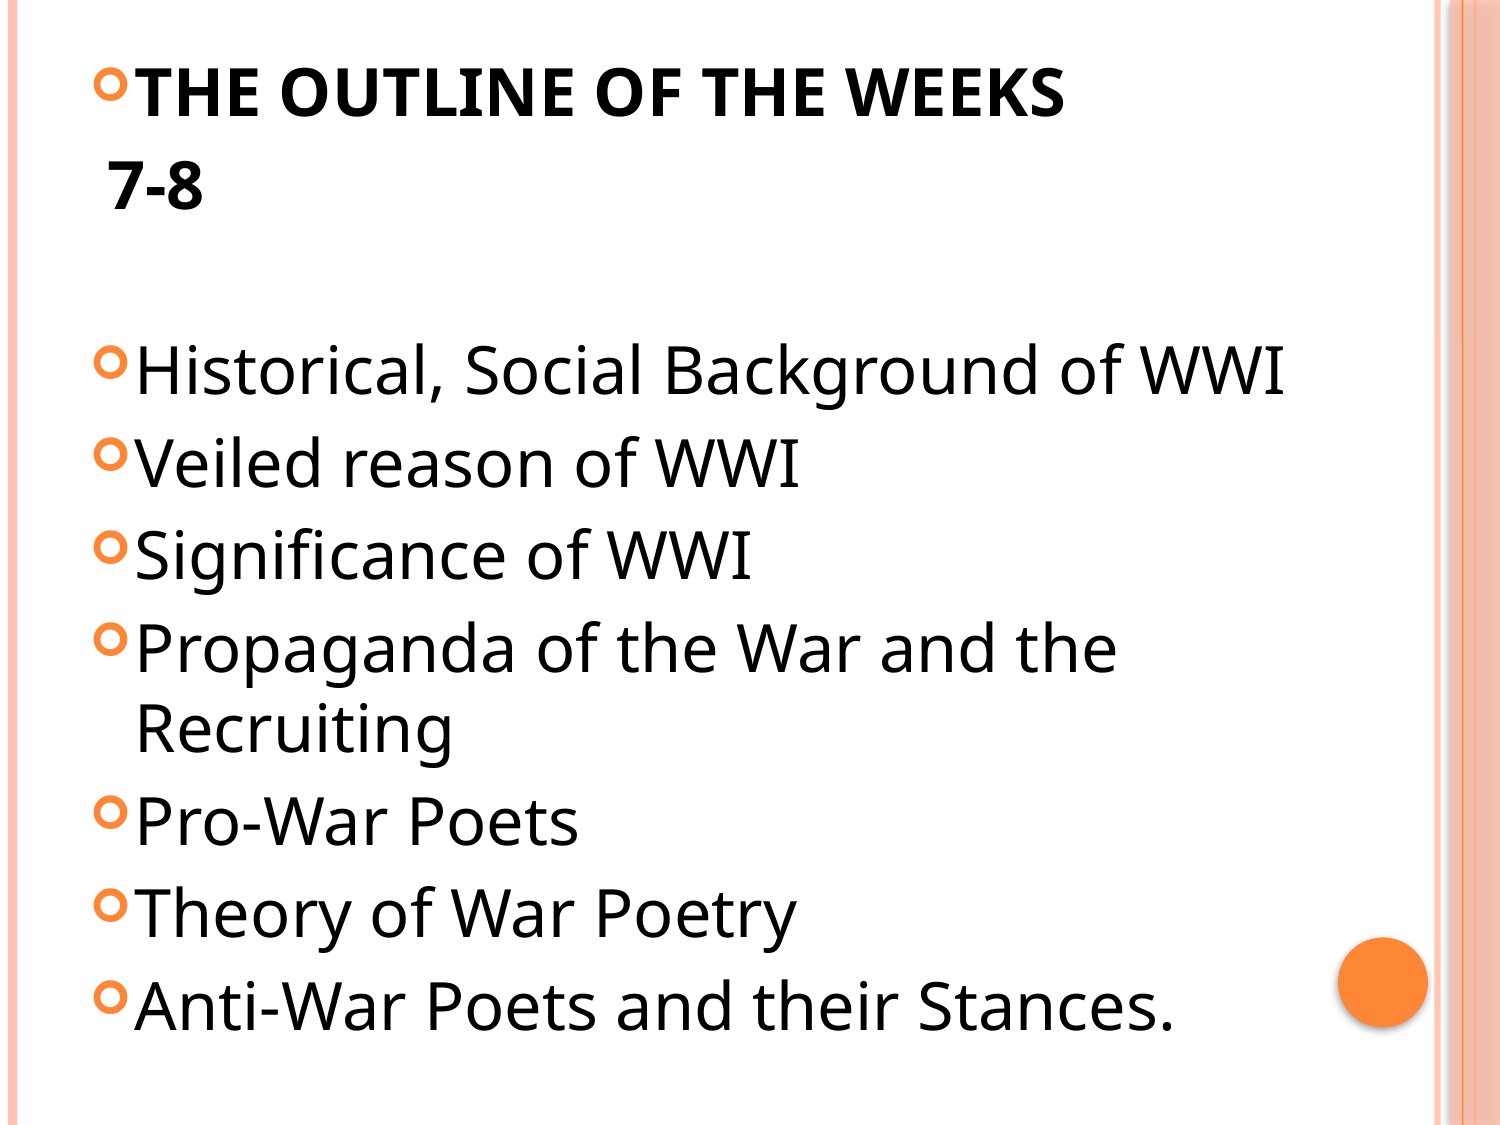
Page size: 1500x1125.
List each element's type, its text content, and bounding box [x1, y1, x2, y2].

list THE OUTLINE OF THE WEEKS 7-8 Historical, Social Background of WWI Veiled reason of WWI Significance of WWI Propaganda of the War and the Recruiting Pro-War Poets Theory of War Poetry Anti-War Poets and their Stances. [75, 42, 1365, 1062]
